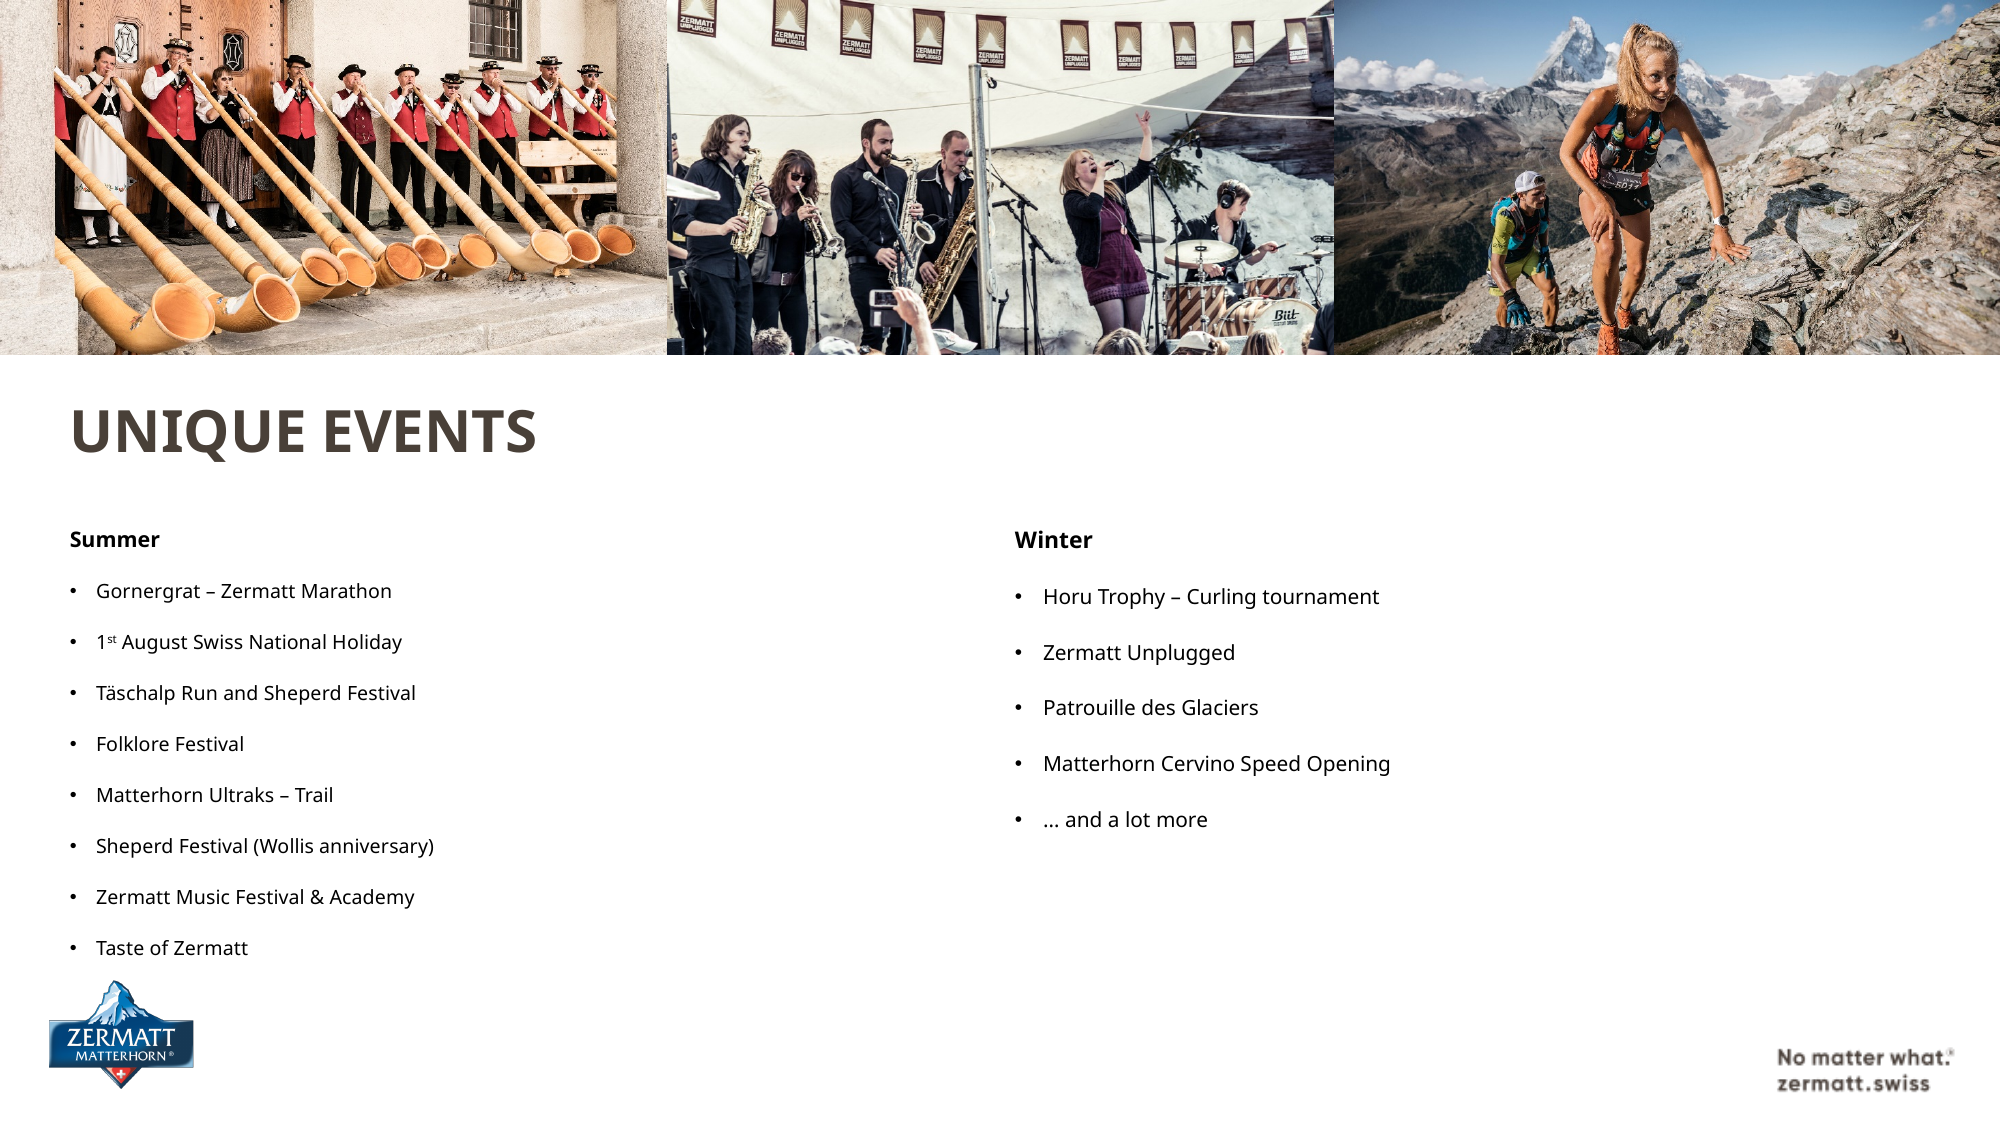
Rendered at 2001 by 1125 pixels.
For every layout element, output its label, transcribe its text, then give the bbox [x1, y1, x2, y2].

picture [0, 0, 2000, 355]
title Unique Events [54, 401, 1969, 467]
text_box Winter Horu Trophy – Curling tournament Zermatt Unplugged Patrouille des Glaciers Matterhorn Cervino Speed Opening … and a lot more [999, 507, 1931, 958]
picture [32, 971, 210, 1098]
list Summer Gornergrat – Zermatt Marathon 1st August Swiss National Holiday Täschalp Run and Sheperd Festival Folklore Festival Matterhorn Ultraks – Trail Sheperd Festival (Wollis anniversary) Zermatt Music Festival & Academy Taste of Zermatt [54, 508, 986, 970]
